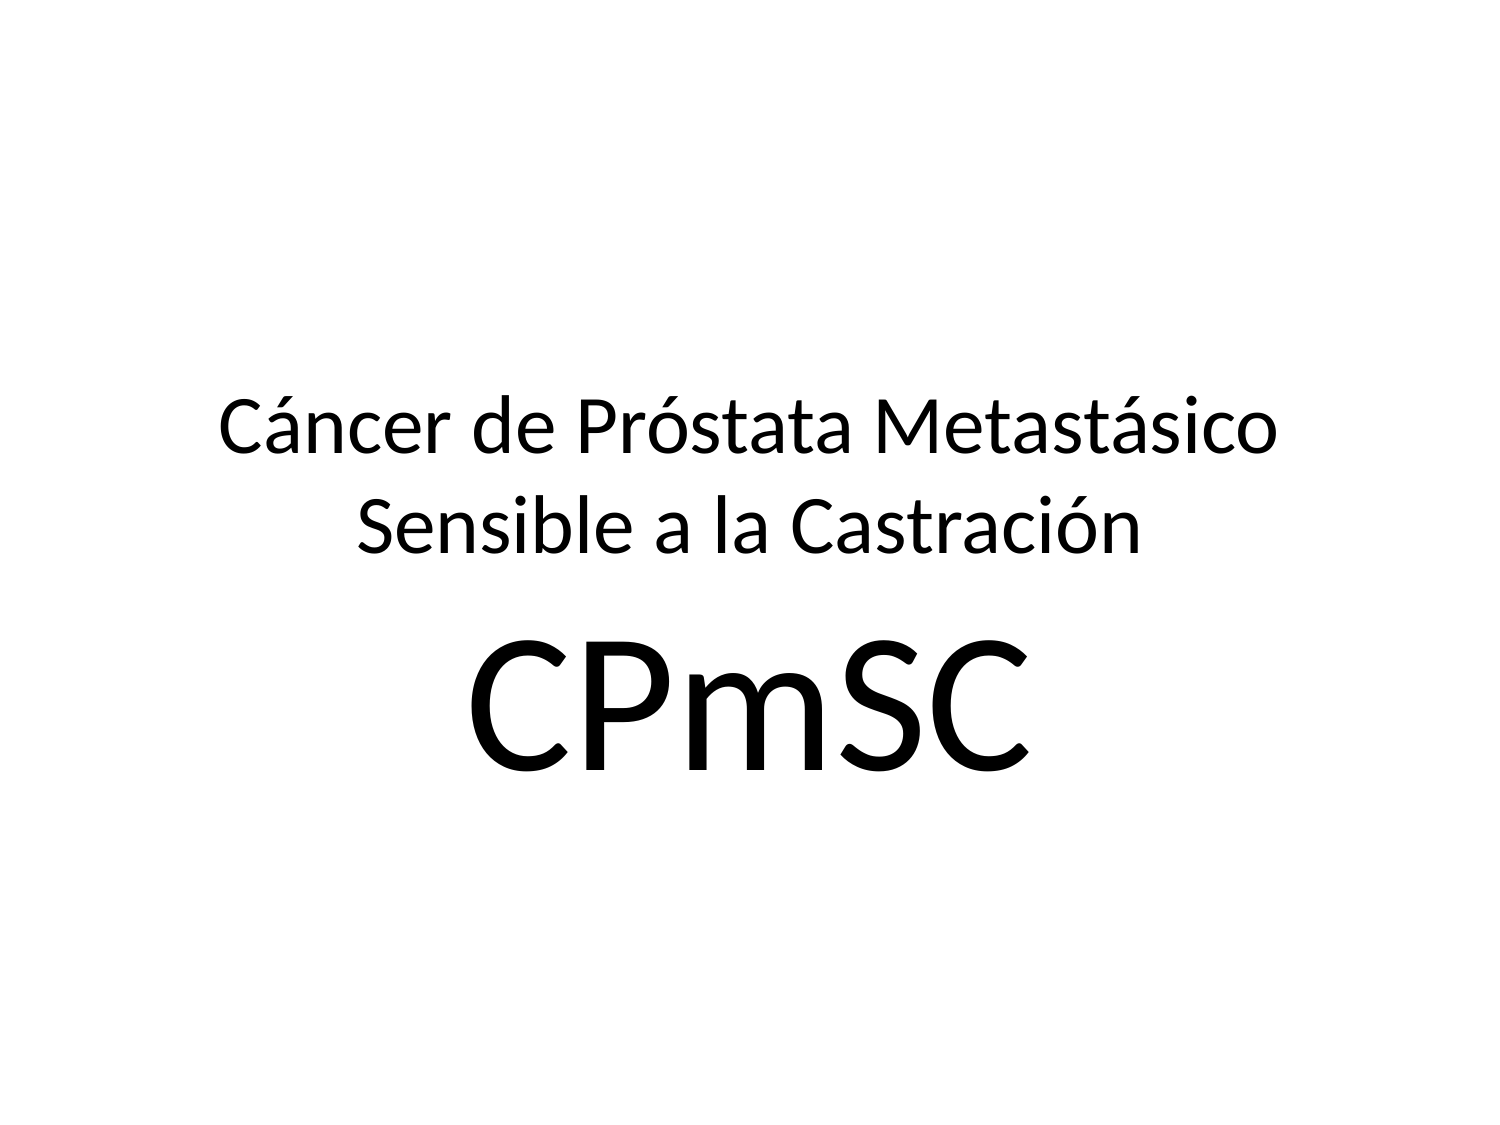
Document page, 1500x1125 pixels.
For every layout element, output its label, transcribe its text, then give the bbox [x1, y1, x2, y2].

title Cáncer de Próstata Metastásico Sensible a la Castración CPmSC [112, 349, 1388, 591]
